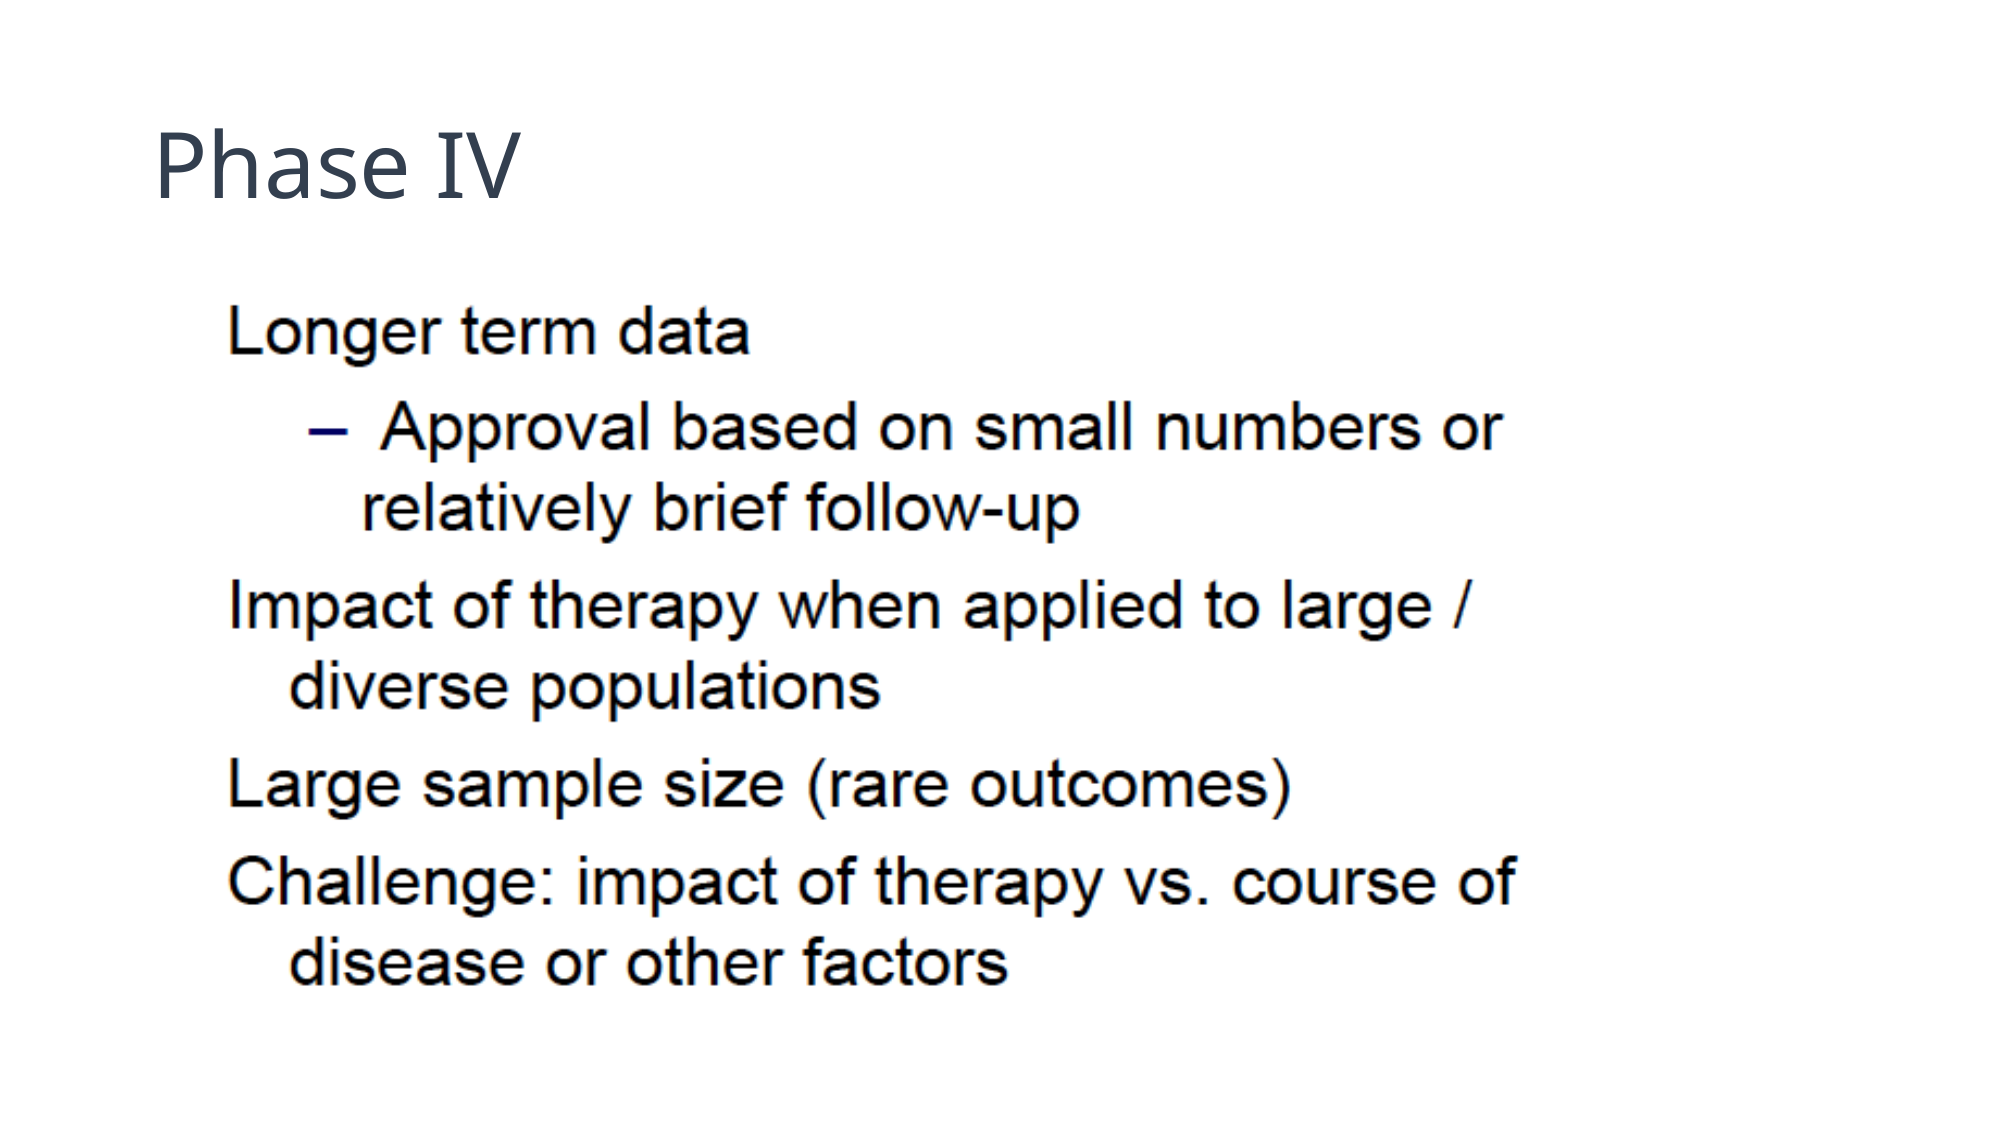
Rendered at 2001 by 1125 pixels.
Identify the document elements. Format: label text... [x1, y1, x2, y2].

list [168, 253, 1703, 1079]
title Phase IV [137, 59, 1863, 278]
